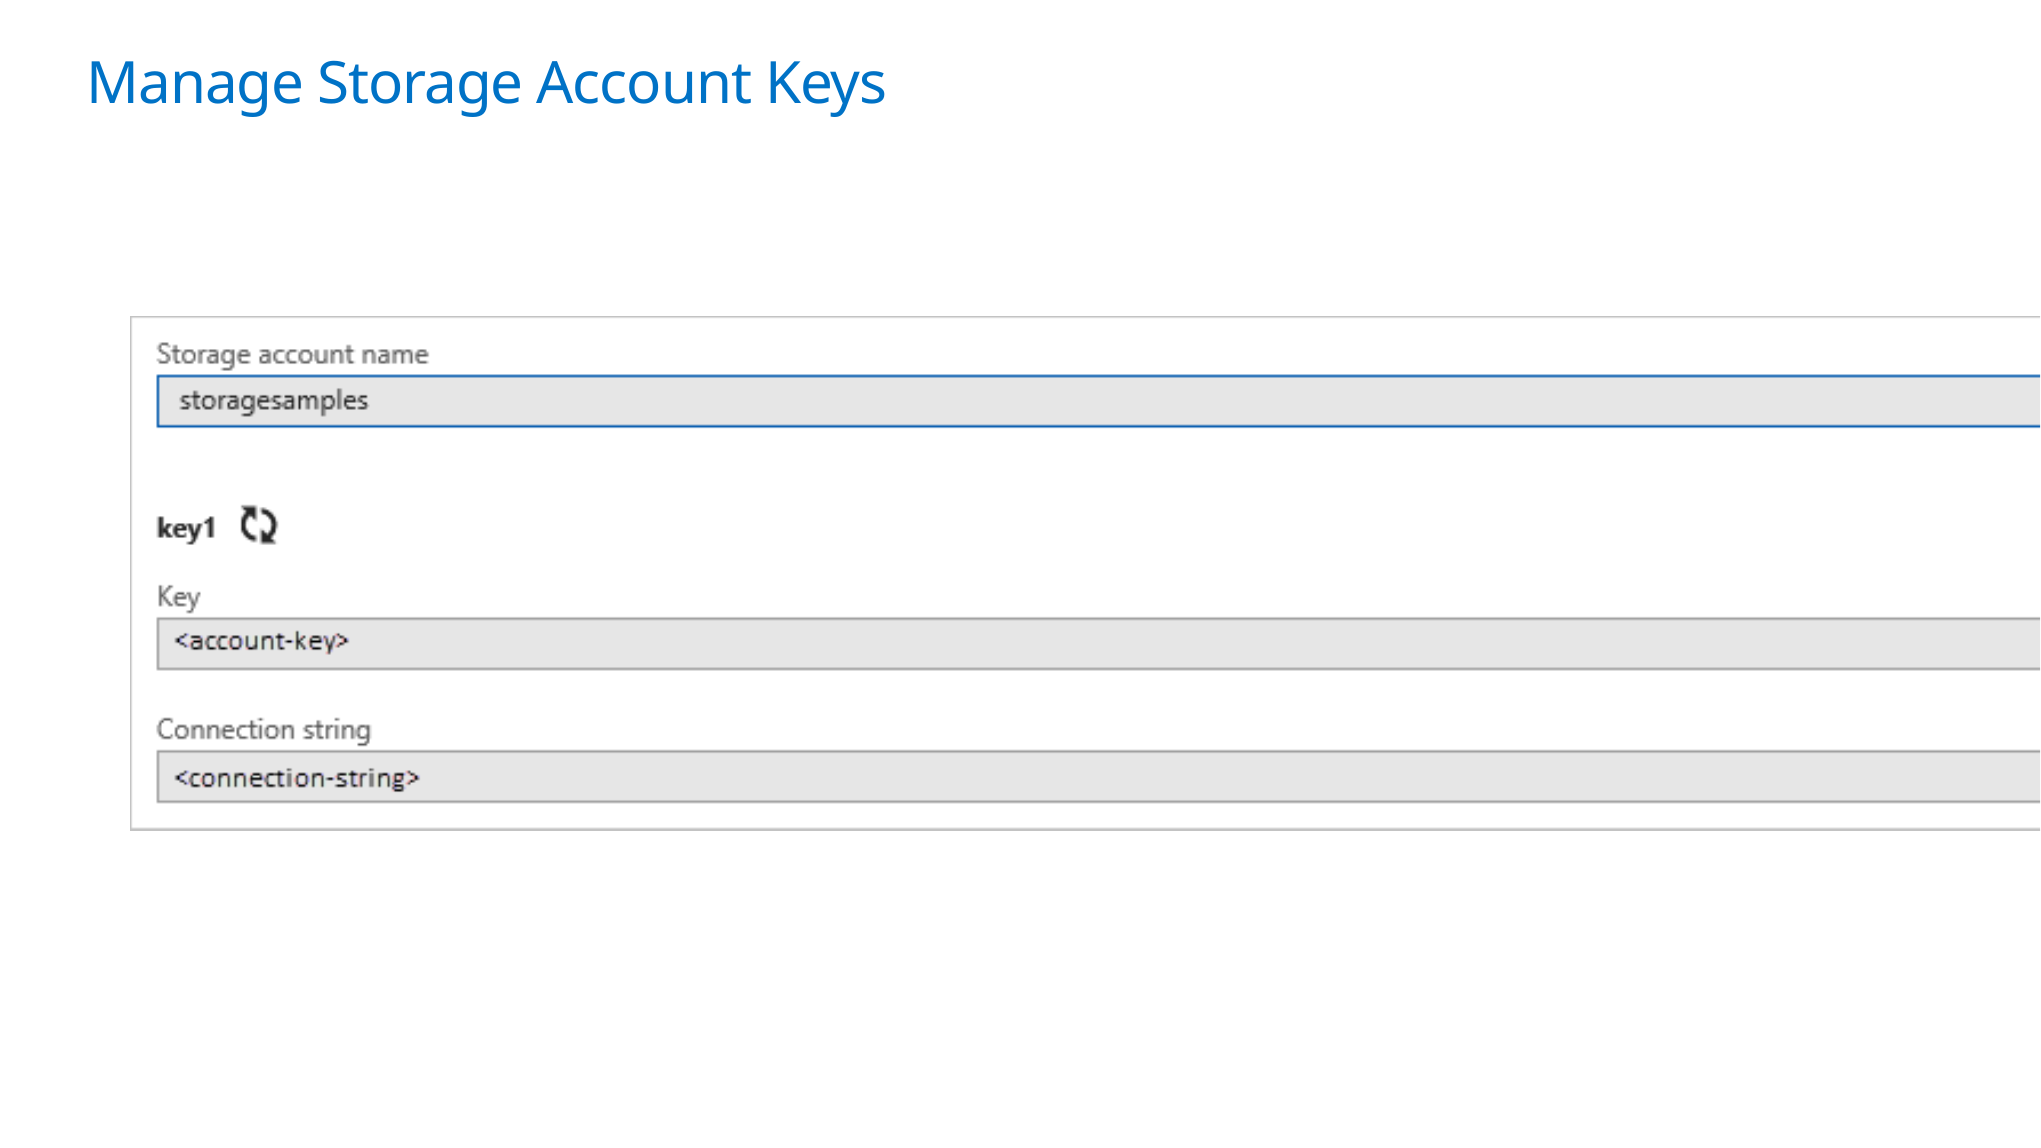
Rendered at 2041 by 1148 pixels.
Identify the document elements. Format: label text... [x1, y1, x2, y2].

title Manage Storage Account Keys [86, 38, 1953, 164]
picture [130, 316, 2041, 831]
